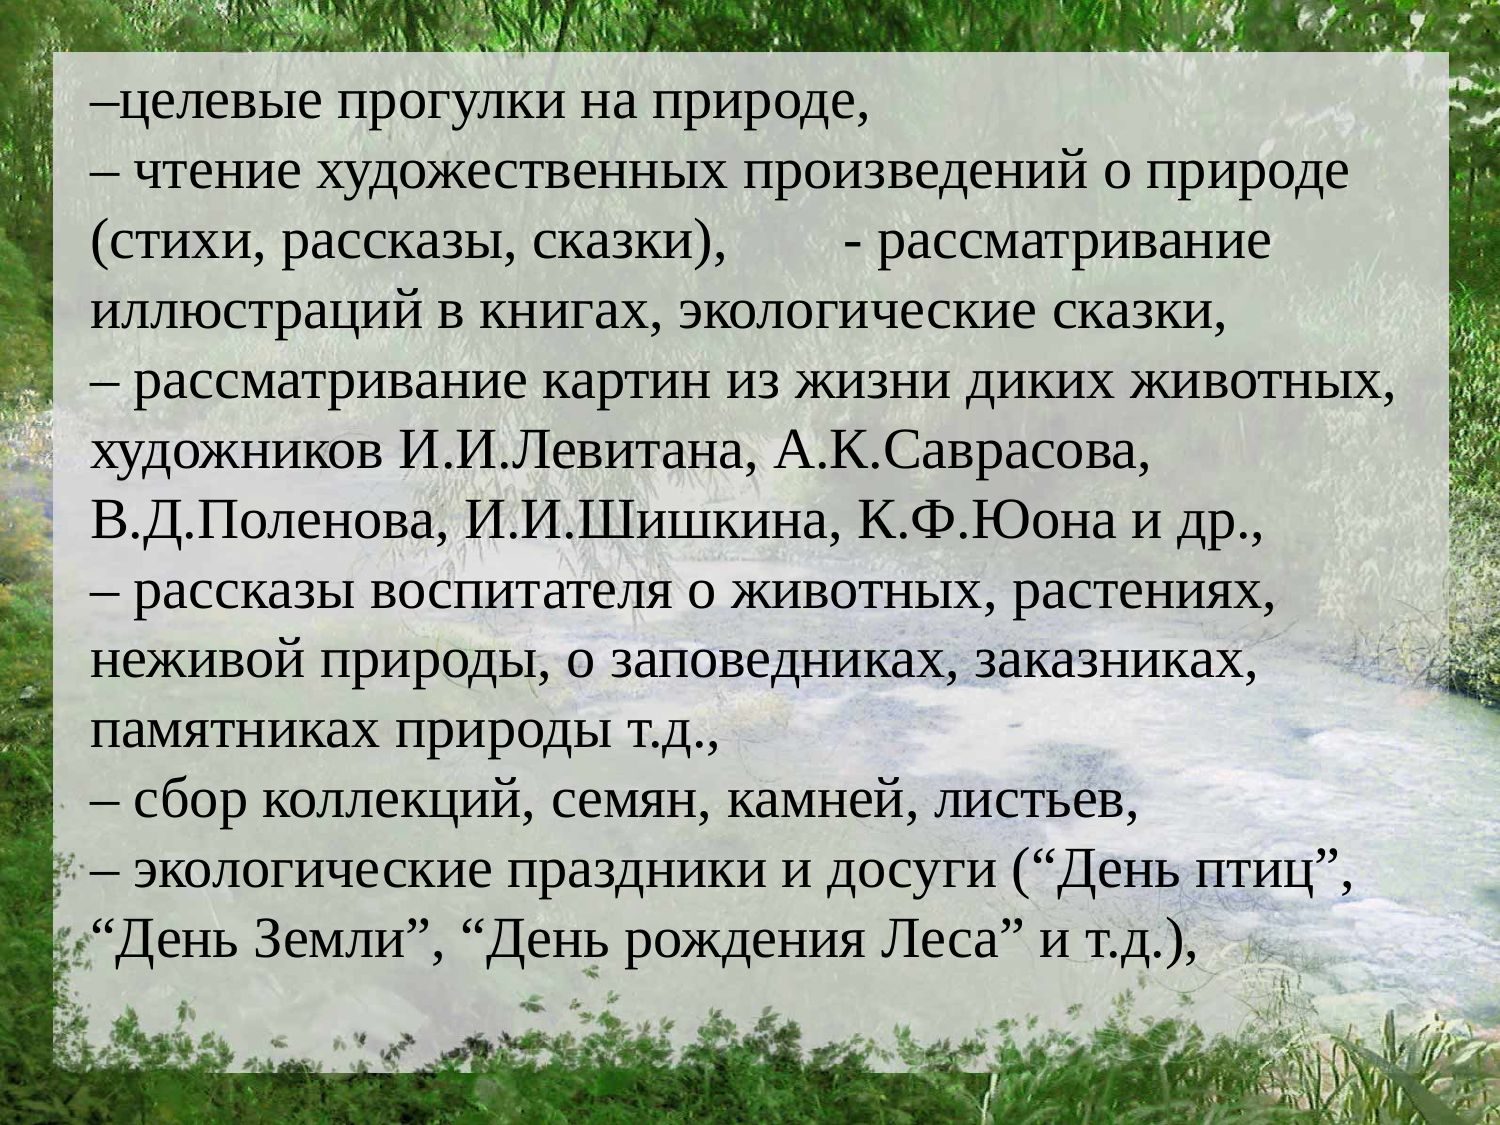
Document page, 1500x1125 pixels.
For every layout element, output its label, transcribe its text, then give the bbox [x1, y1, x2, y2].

picture [0, 0, 1500, 1125]
title –целевые прогулки на природе, – чтение художественных произведений о природе (стихи, рассказы, сказки), - рассматривание иллюстраций в книгах, экологические сказки, – рассматривание картин из жизни диких животных, художников И.И.Левитана, А.К.Саврасова, В.Д.Поленова, И.И.Шишкина, К.Ф.Юона и др., – рассказы воспитателя о животных, растениях, неживой природы, о заповедниках, заказниках, памятниках природы т.д., – сбор коллекций, семян, камней, листьев, – экологические праздники и досуги (“День птиц”, “День Земли”, “День рождения Леса” и т.д.), [74, 44, 1426, 985]
